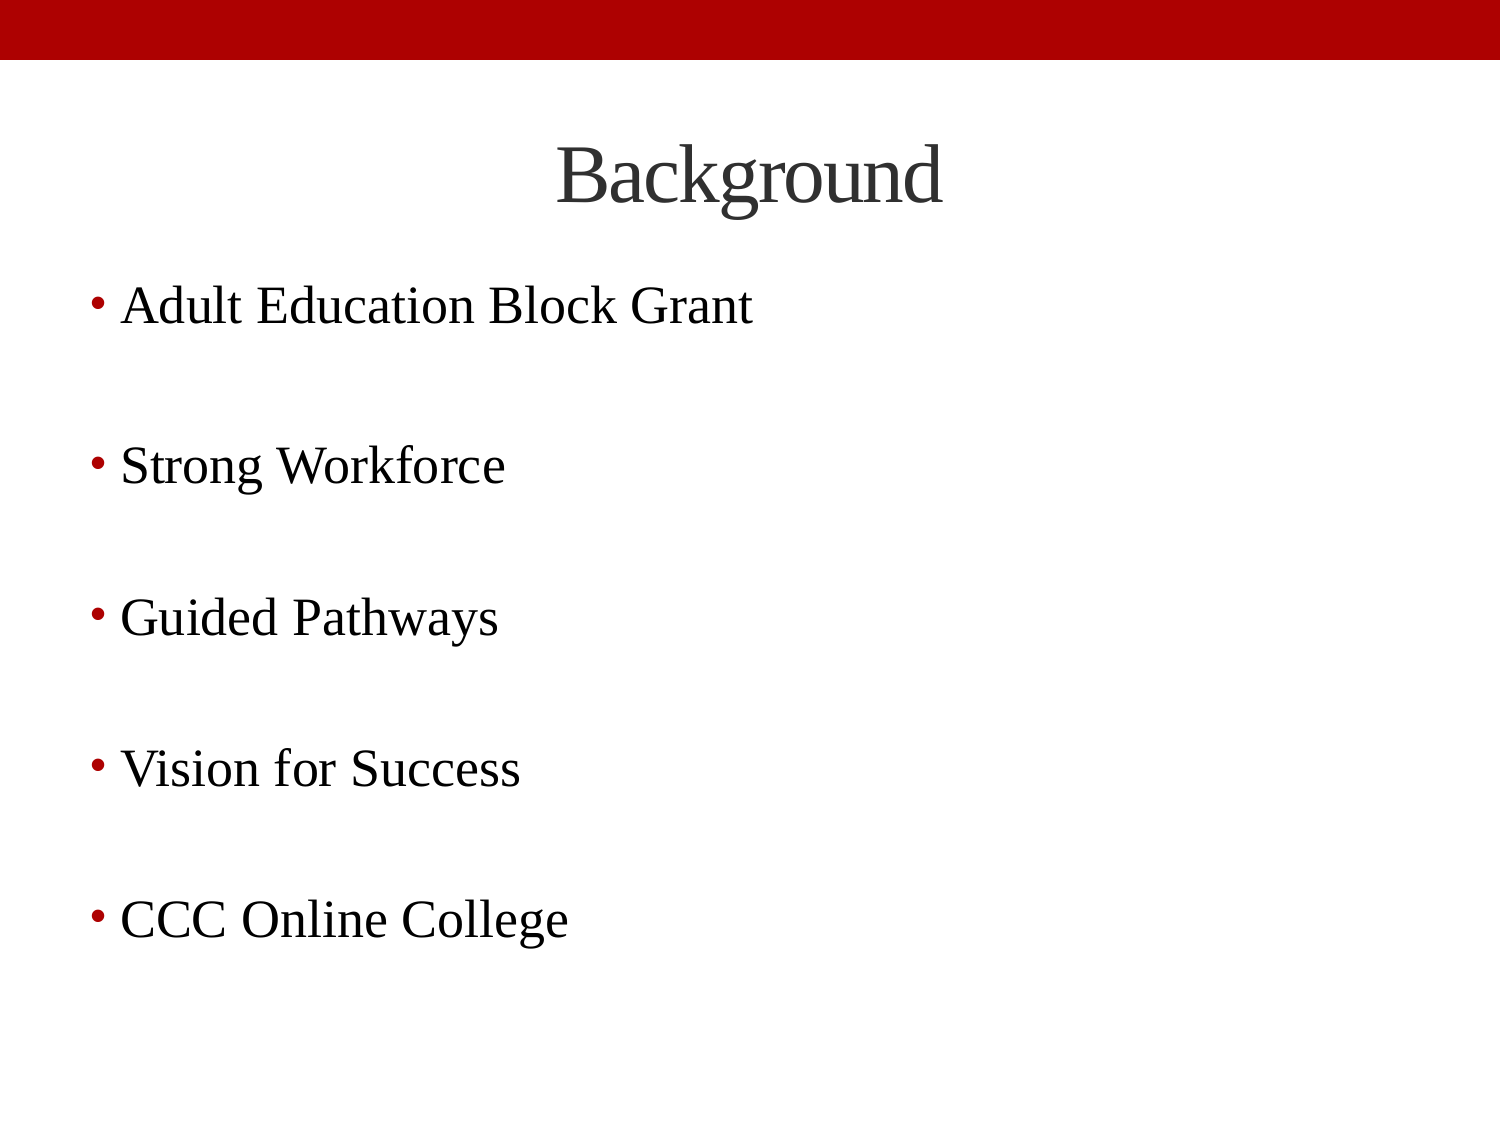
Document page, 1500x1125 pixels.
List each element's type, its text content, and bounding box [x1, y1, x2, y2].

list Adult Education Block Grant Strong Workforce Guided Pathways Vision for Success CCC Online College [75, 262, 1425, 1063]
title Background [75, 87, 1425, 250]
